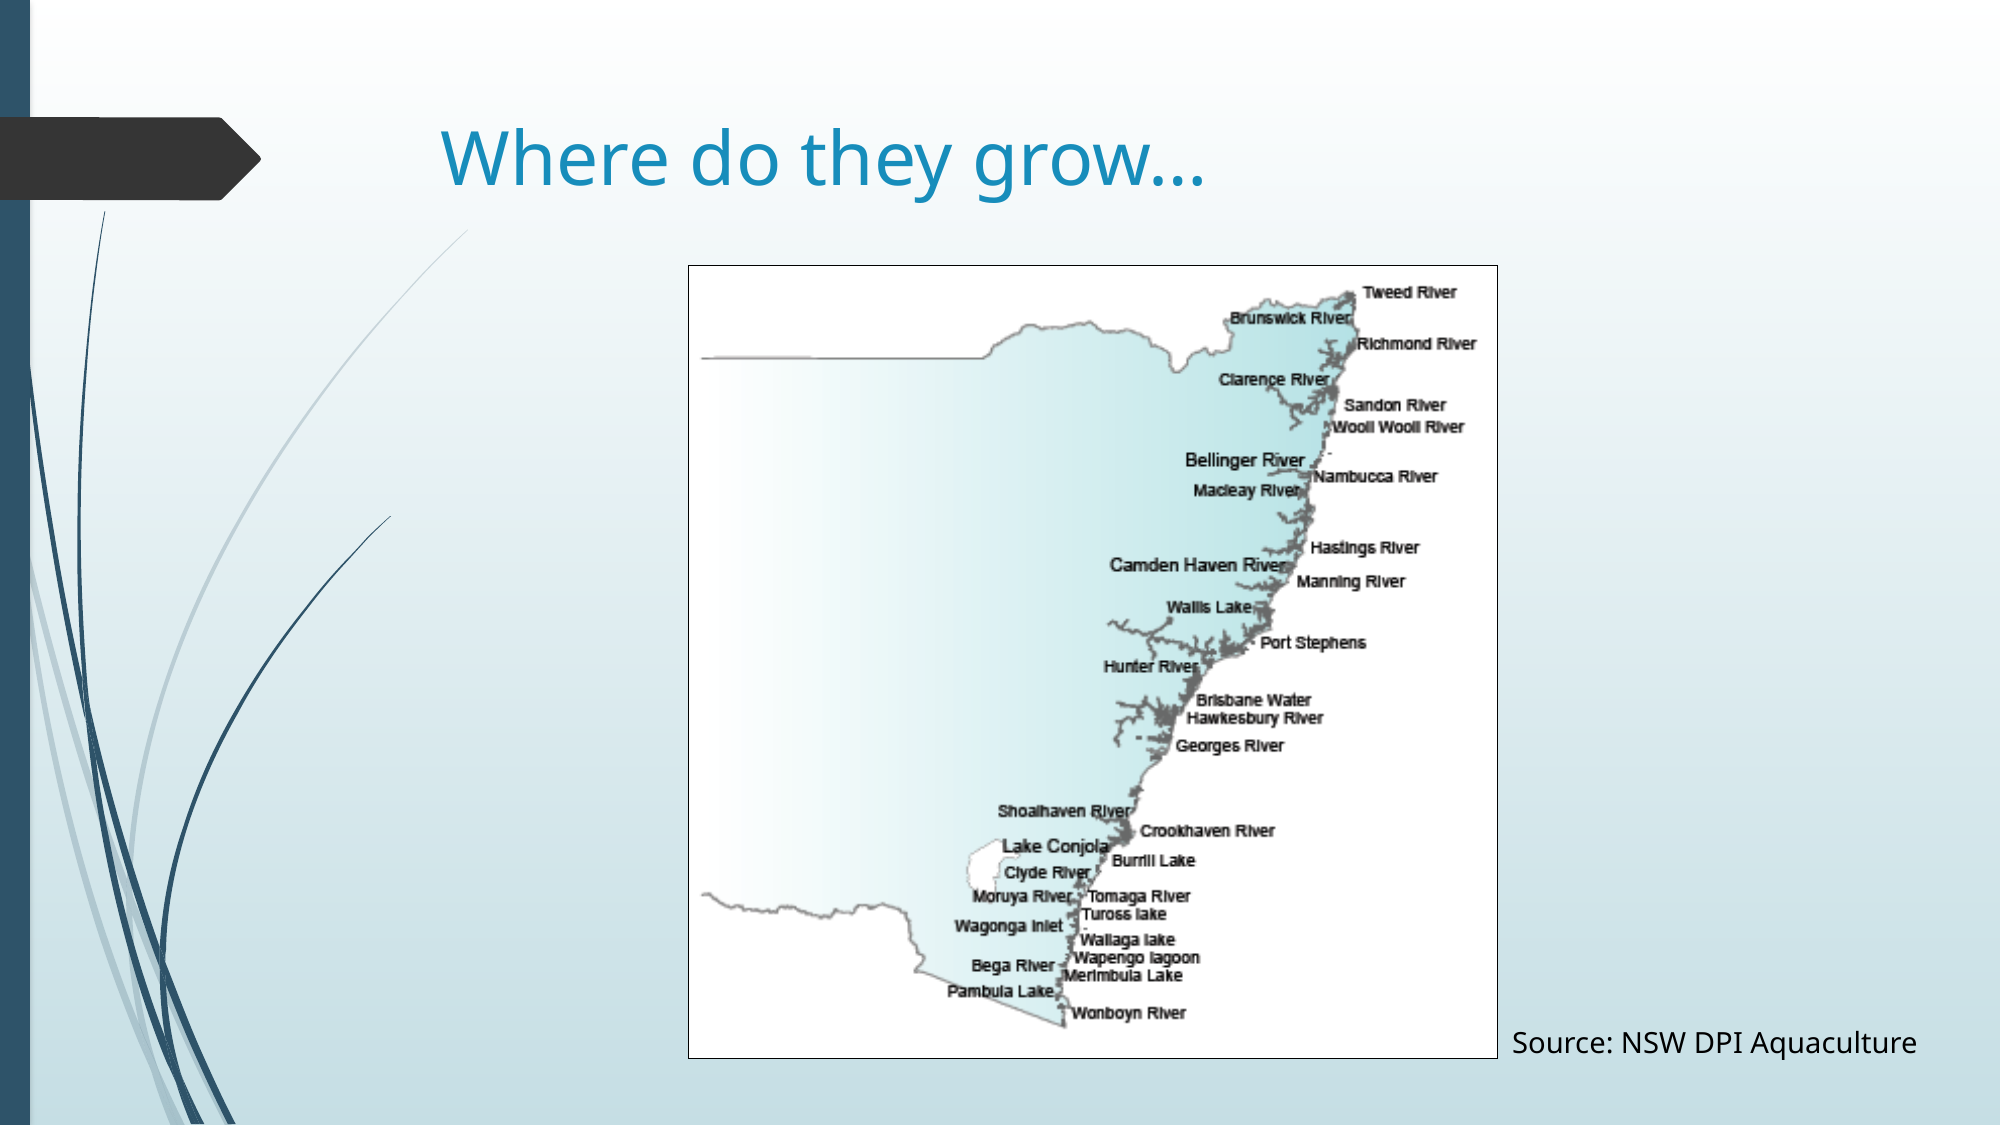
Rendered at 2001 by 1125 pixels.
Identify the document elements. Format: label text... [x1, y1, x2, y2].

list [688, 265, 1498, 1059]
text_box Source: NSW DPI Aquaculture [1497, 1016, 1967, 1067]
title Where do they grow… [425, 102, 1888, 313]
